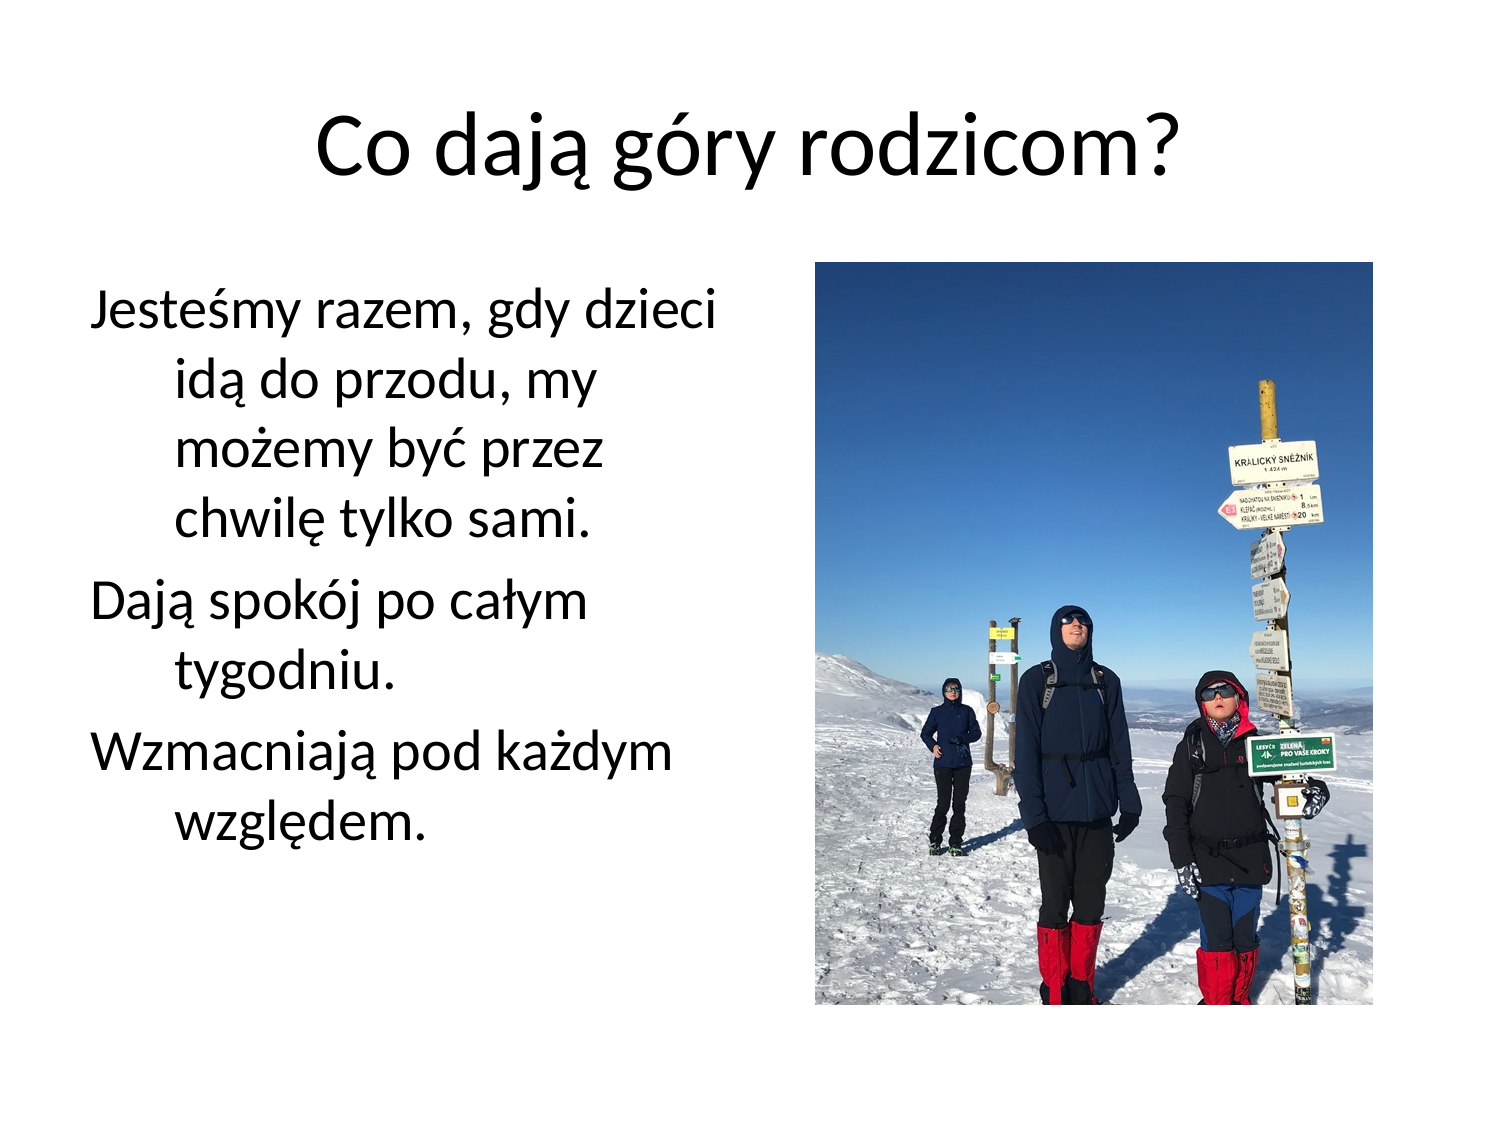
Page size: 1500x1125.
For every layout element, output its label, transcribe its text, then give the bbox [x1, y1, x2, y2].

list Jesteśmy razem, gdy dzieci idą do przodu, my możemy być przez chwilę tylko sami. Dają spokój po całym tygodniu. Wzmacniają pod każdym względem. [75, 262, 738, 1005]
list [815, 262, 1373, 1006]
title Co dają góry rodzicom? [75, 45, 1425, 233]
